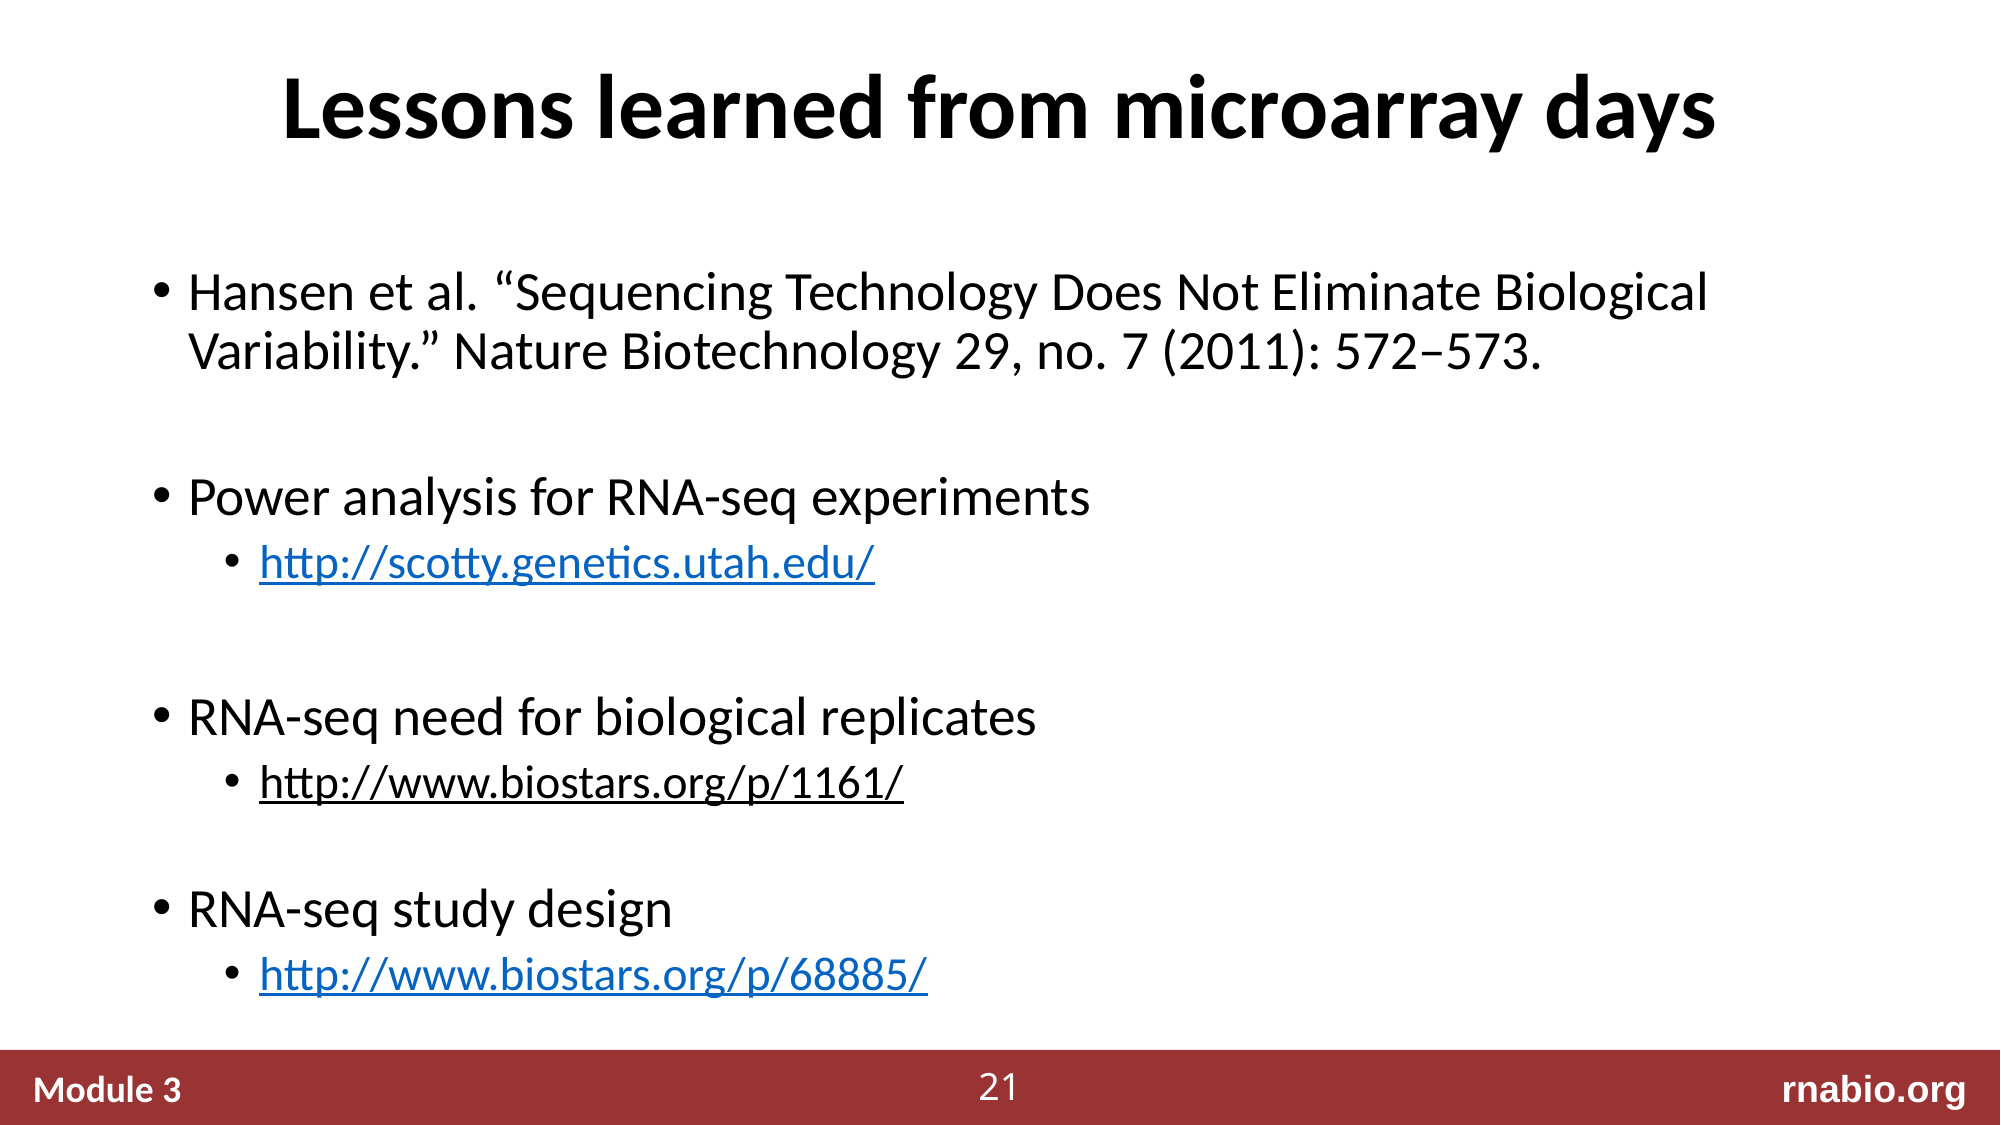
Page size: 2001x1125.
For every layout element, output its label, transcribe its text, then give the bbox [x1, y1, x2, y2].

list Hansen et al. “Sequencing Technology Does Not Eliminate Biological Variability.” Nature Biotechnology 29, no. 7 (2011): 572–573. Power analysis for RNA-seq experiments http://scotty.genetics.utah.edu/ RNA-seq need for biological replicates http://www.biostars.org/p/1161/ RNA-seq study design http://www.biostars.org/p/68885/ [137, 255, 1863, 1014]
title Lessons learned from microarray days [137, 0, 1863, 218]
